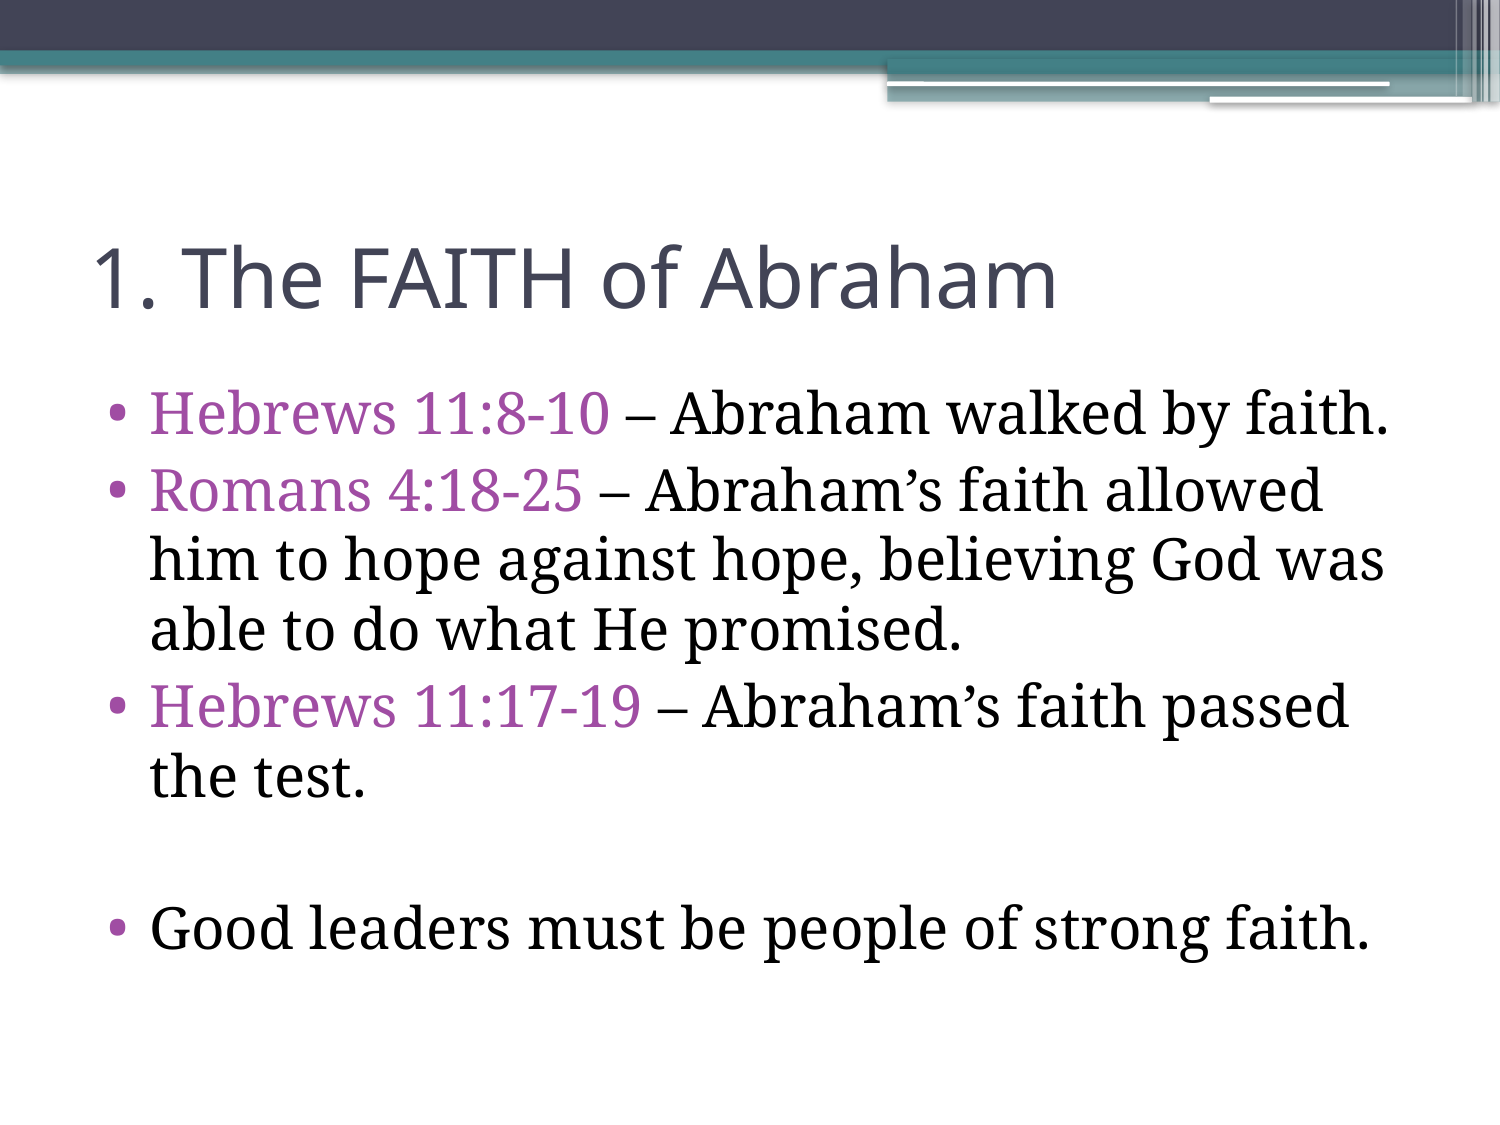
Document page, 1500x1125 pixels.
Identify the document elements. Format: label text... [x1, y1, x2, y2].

list Hebrews 11:8-10 – Abraham walked by faith. Romans 4:18-25 – Abraham’s faith allowed him to hope against hope, believing God was able to do what He promised. Hebrews 11:17-19 – Abraham’s faith passed the test. Good leaders must be people of strong faith. [75, 368, 1425, 1079]
title 1. The FAITH of Abraham [75, 187, 1425, 363]
